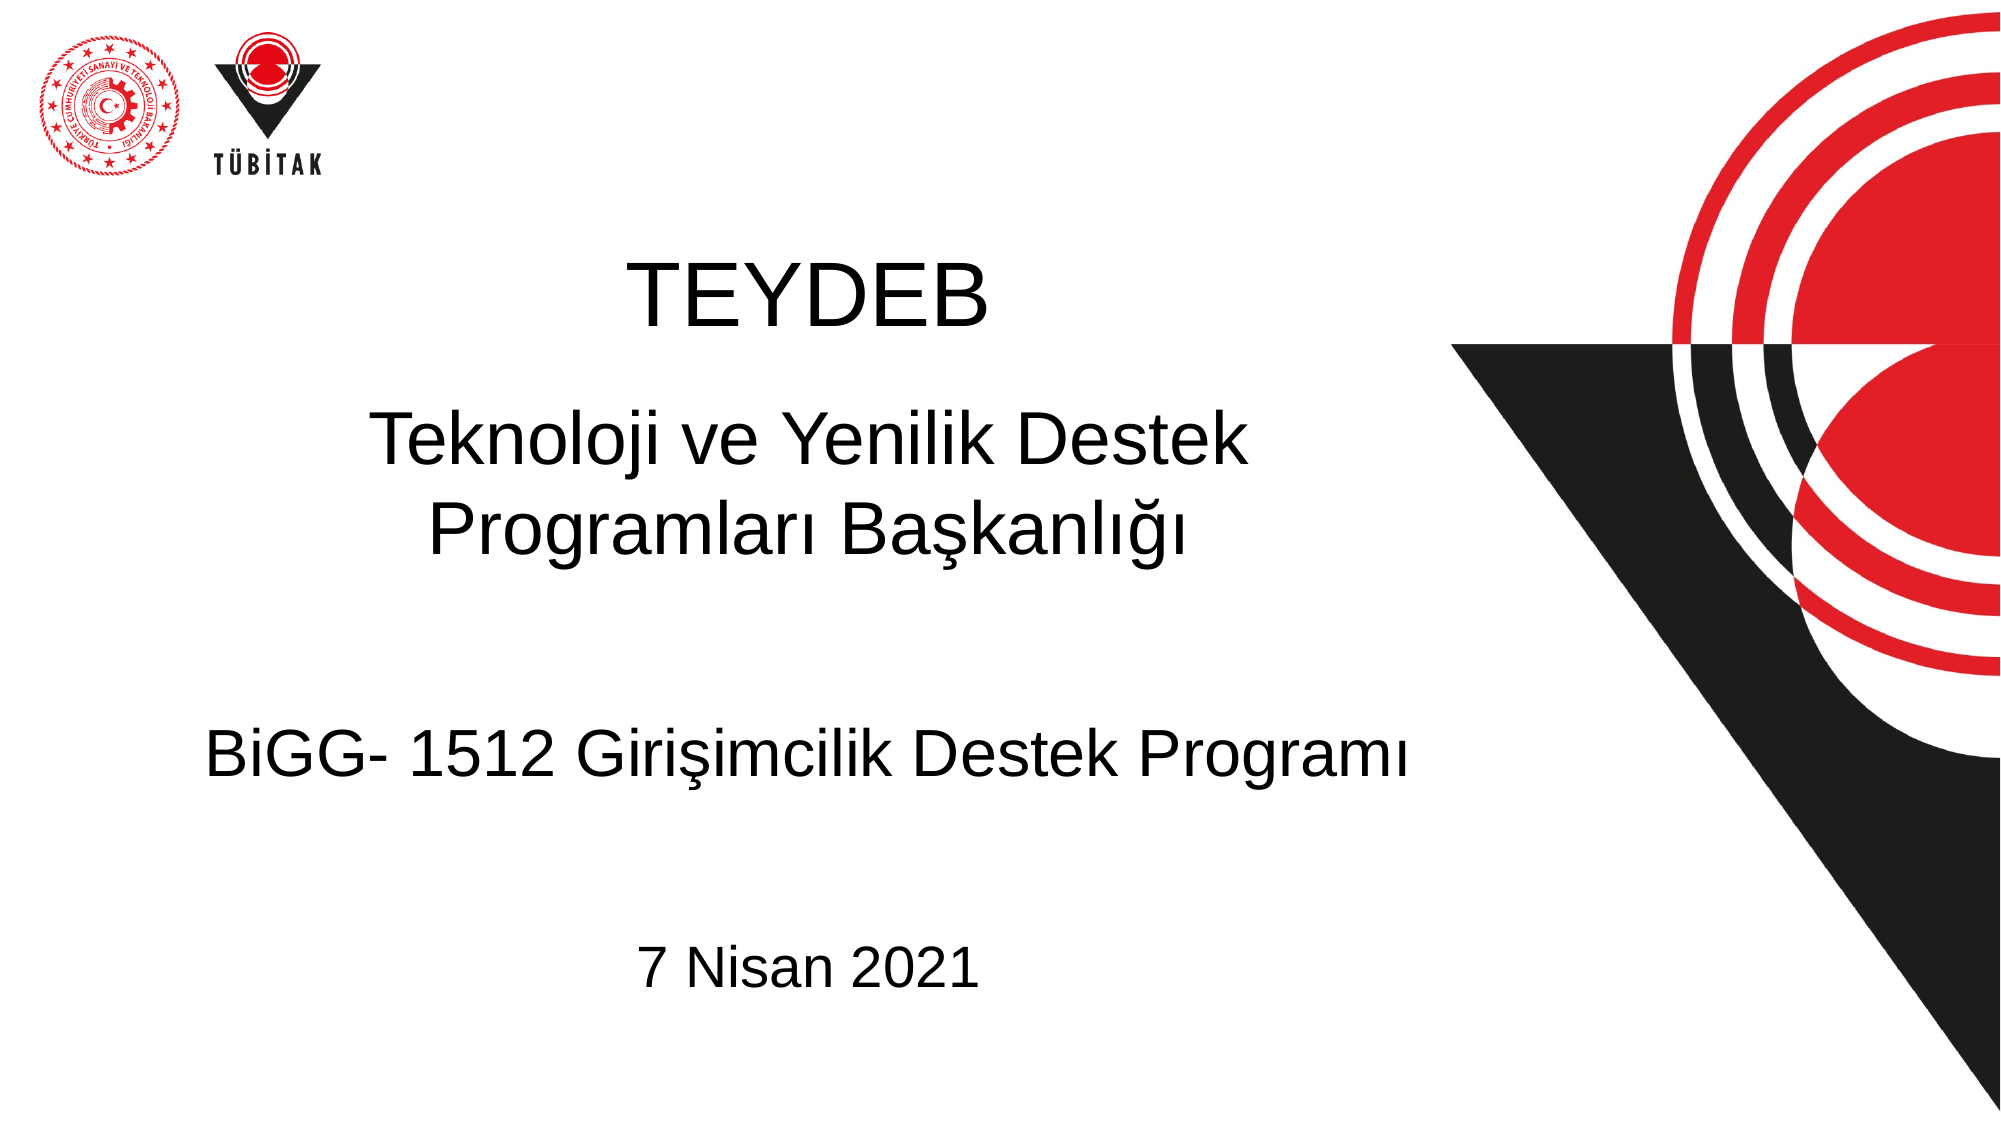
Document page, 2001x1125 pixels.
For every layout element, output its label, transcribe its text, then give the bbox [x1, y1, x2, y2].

text_box TEYDEB Teknoloji ve Yenilik Destek Programları Başkanlığı BiGG- 1512 Girişimcilik Destek Programı 7 Nisan 2021 [166, 227, 1452, 1077]
picture [0, 0, 2001, 1125]
